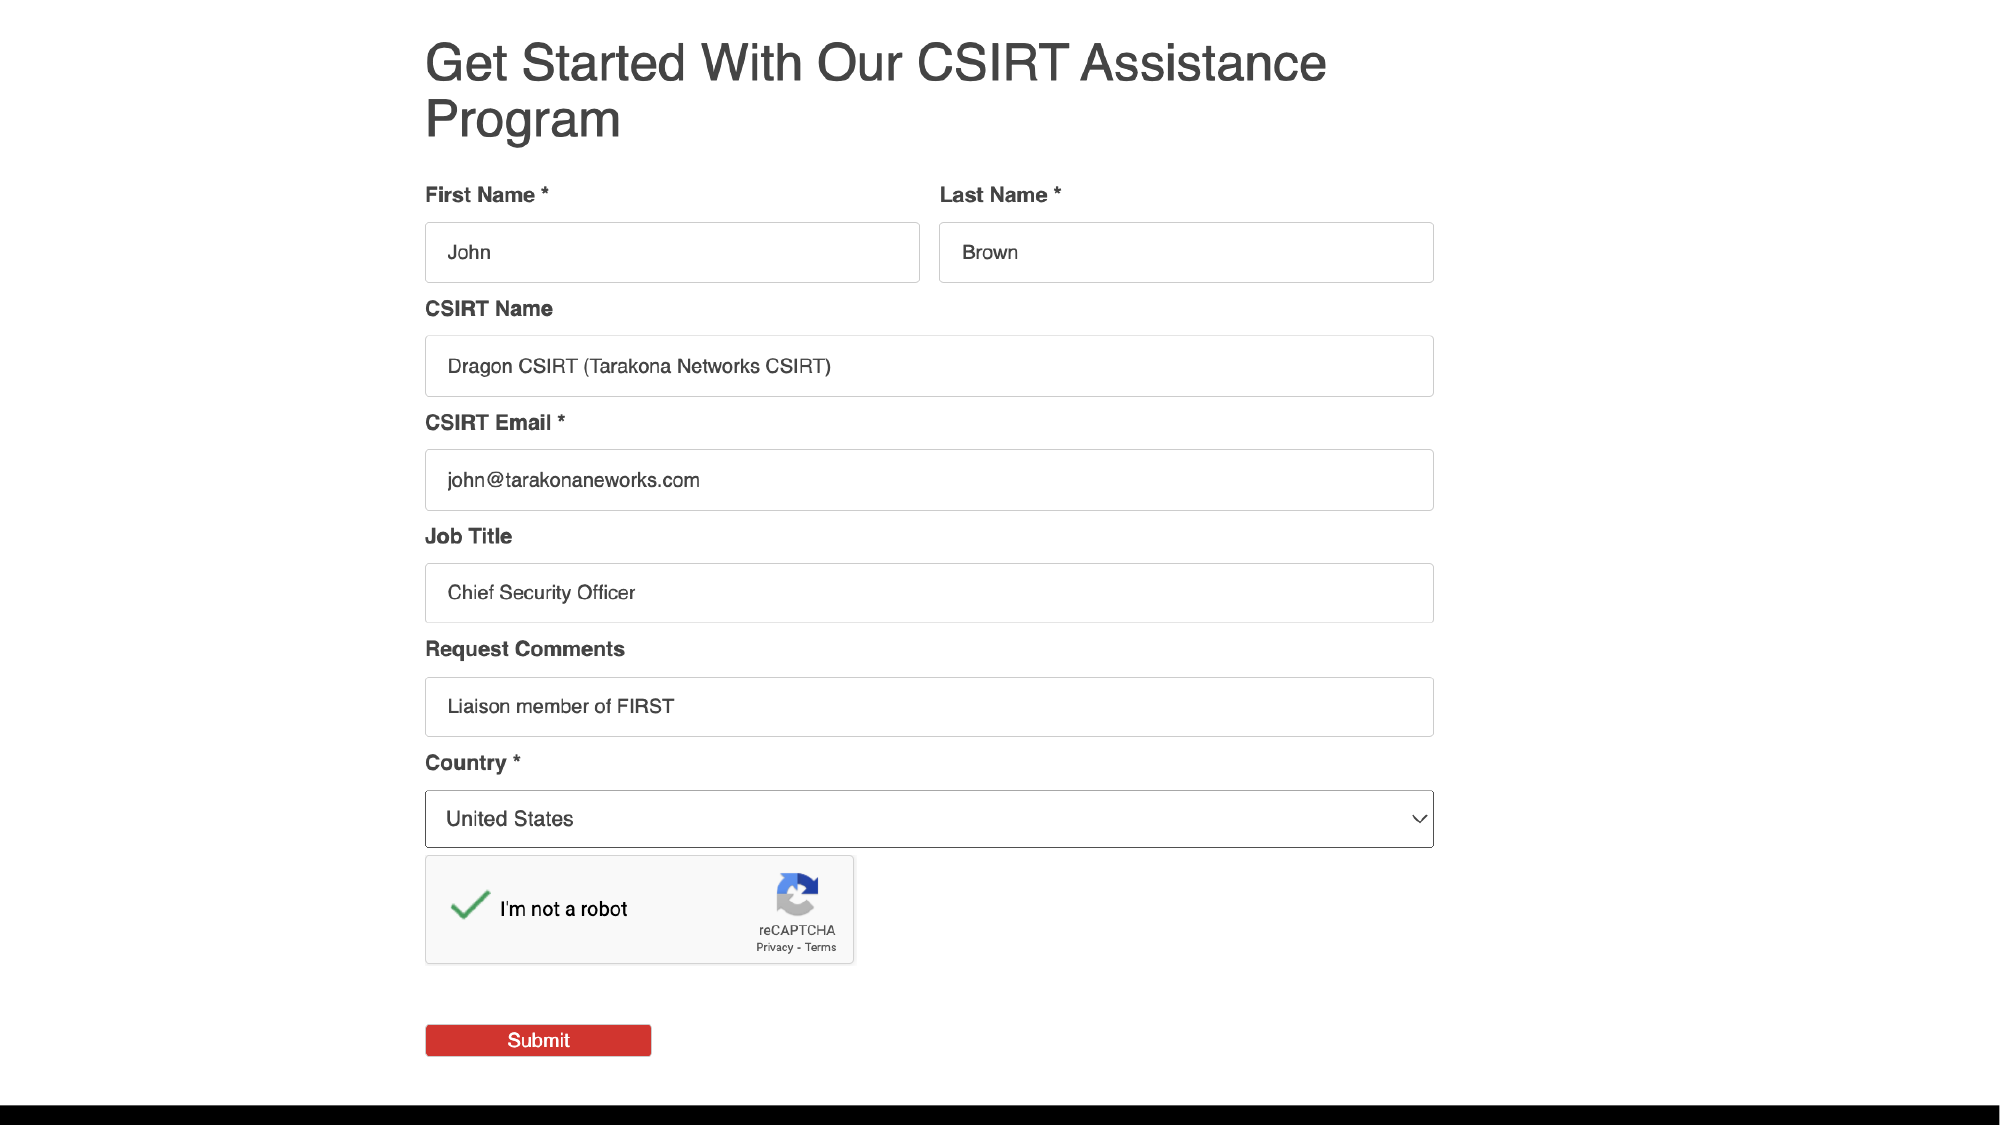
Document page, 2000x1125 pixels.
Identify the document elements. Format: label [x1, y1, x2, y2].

picture [412, 17, 1469, 1085]
